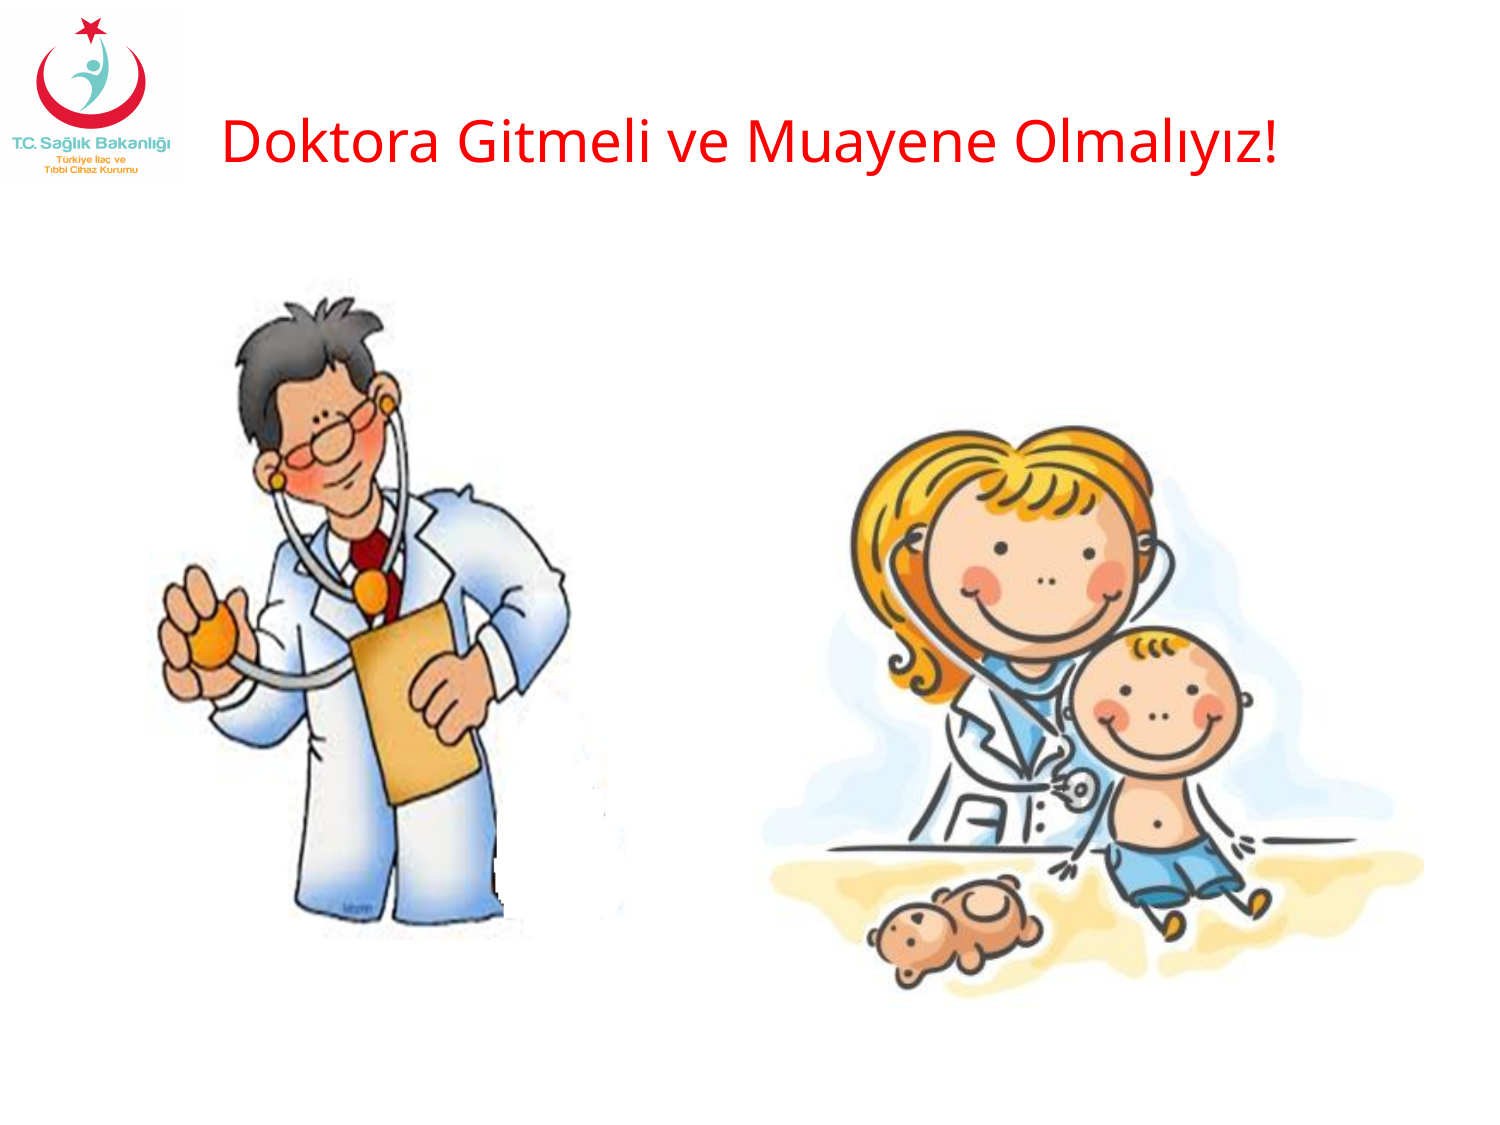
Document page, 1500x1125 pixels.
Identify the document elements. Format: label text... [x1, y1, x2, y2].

picture [5, 6, 179, 185]
picture [749, 408, 1424, 1009]
title Doktora Gitmeli ve Muayene Olmalıyız! [75, 45, 1425, 233]
picture [147, 278, 703, 1024]
